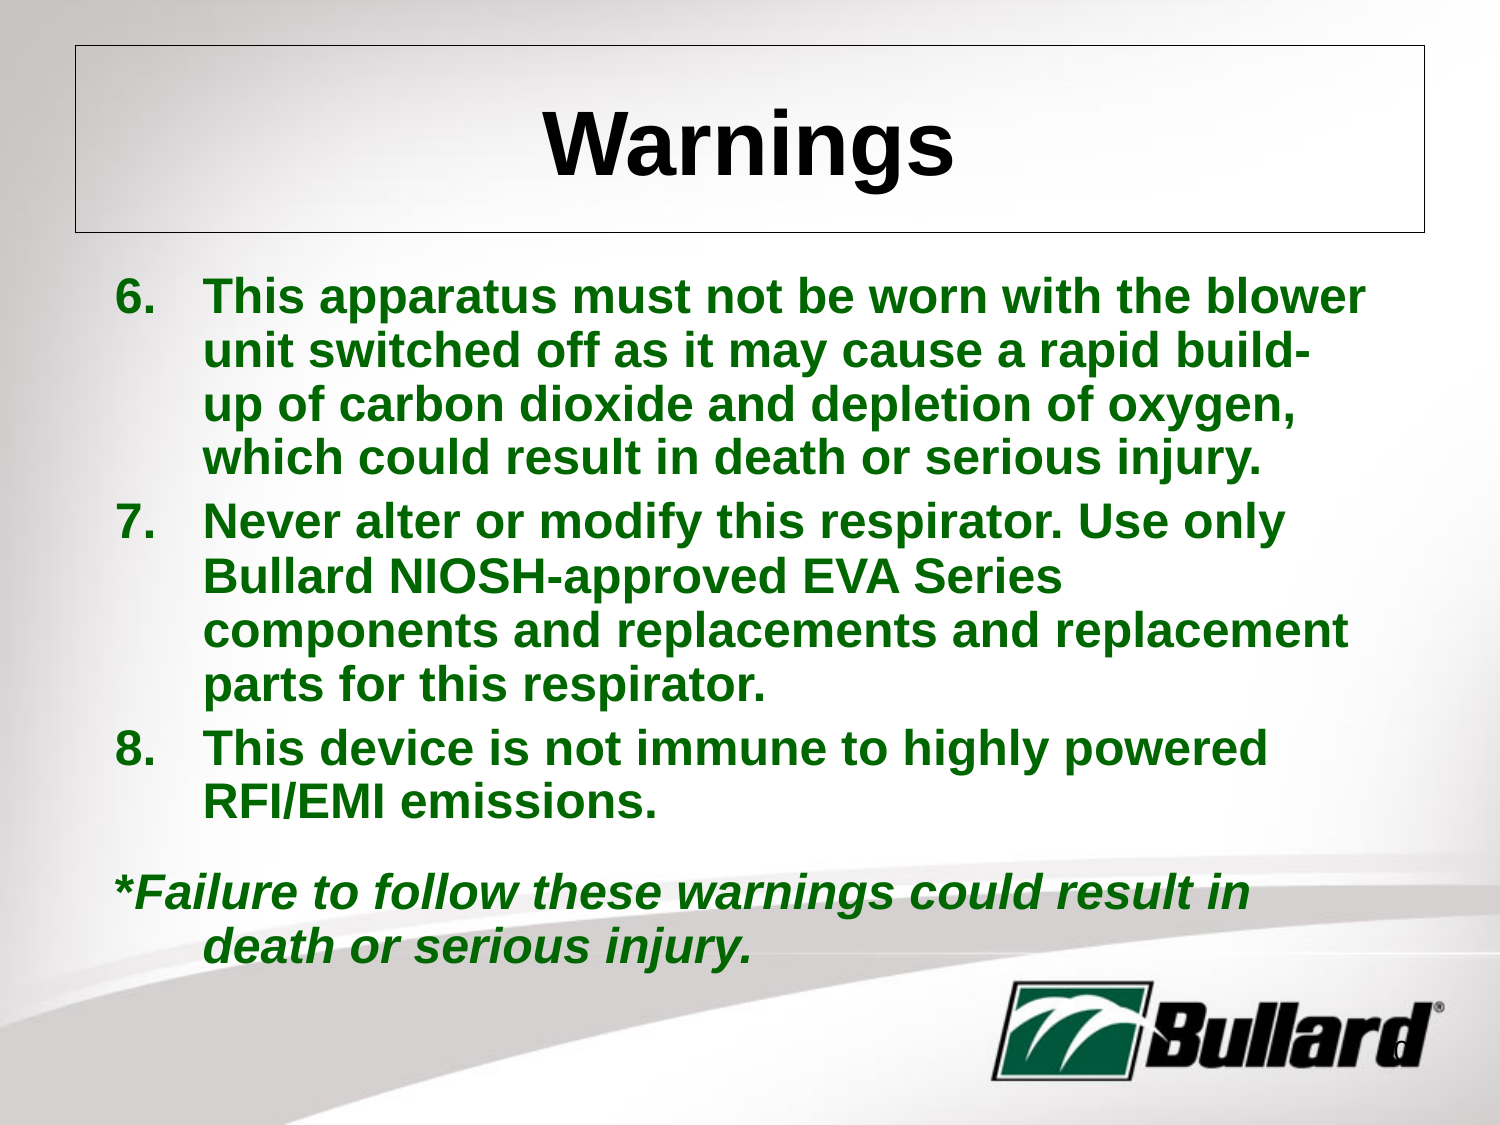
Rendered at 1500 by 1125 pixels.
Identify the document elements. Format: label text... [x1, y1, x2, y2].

picture [0, 0, 1500, 1125]
list This apparatus must not be worn with the blower unit switched off as it may cause a rapid build-up of carbon dioxide and depletion of oxygen, which could result in death or serious injury. Never alter or modify this respirator. Use only Bullard NIOSH-approved EVA Series components and replacements and replacement parts for this respirator. This device is not immune to highly powered RFI/EMI emissions. *Failure to follow these warnings could result in death or serious injury. [99, 262, 1388, 1063]
slide_number 10 [1074, 1024, 1425, 1103]
title Warnings [75, 45, 1425, 233]
